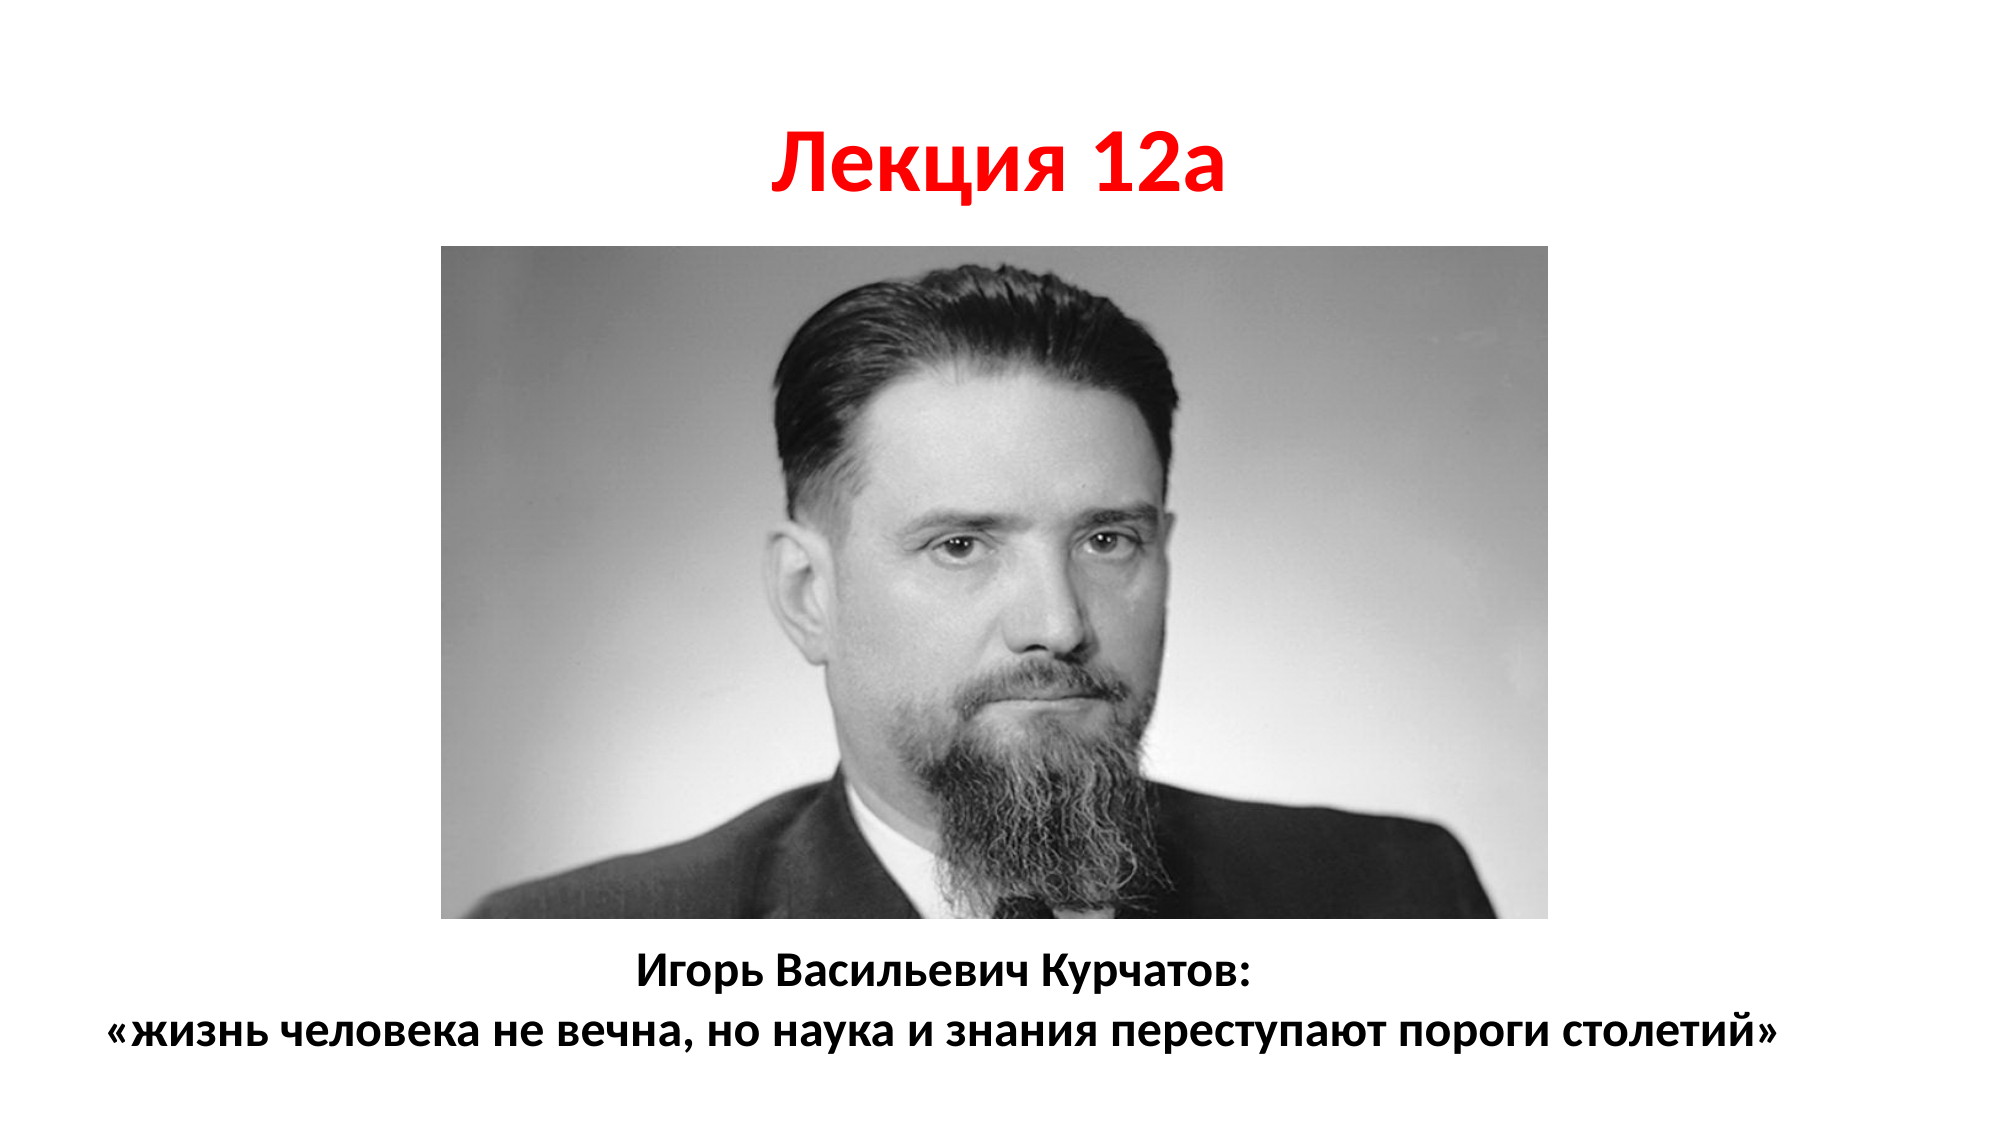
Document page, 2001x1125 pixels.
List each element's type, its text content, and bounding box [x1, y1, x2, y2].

title Лекция 12а [249, 28, 1750, 220]
picture [441, 246, 1548, 919]
text_box Игорь Васильевич Курчатов: «жизнь человека не вечна, но наука и знания переступают пороги столетий» [21, 928, 1867, 1064]
